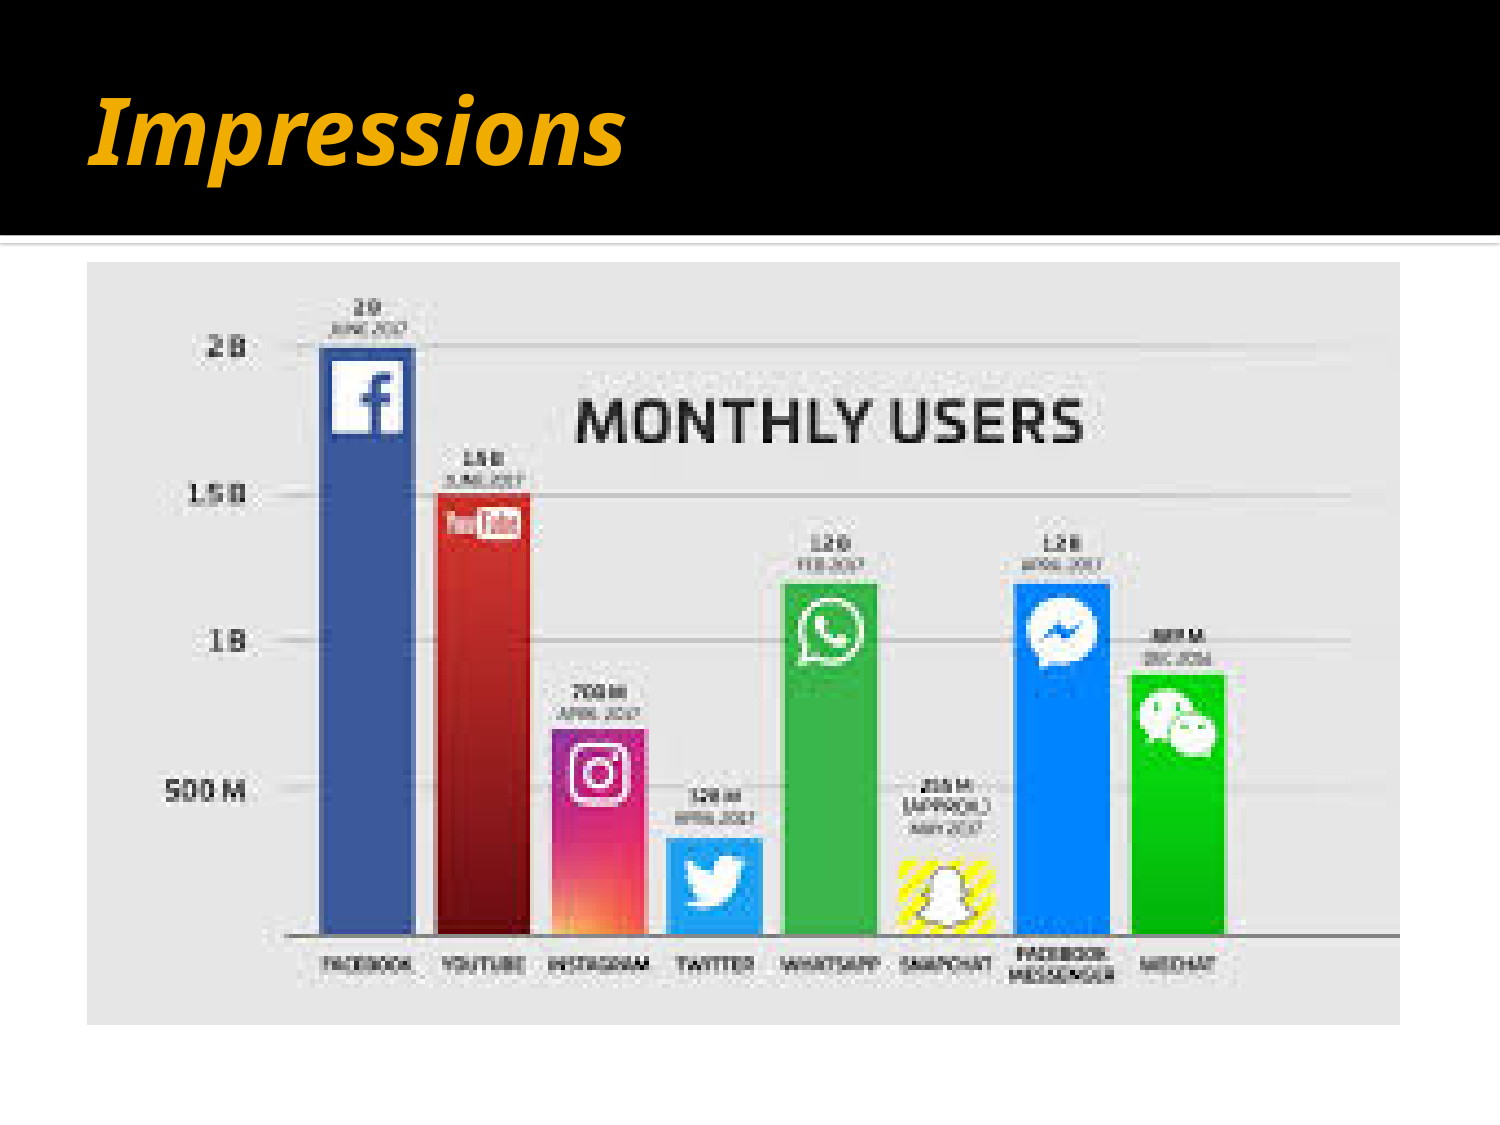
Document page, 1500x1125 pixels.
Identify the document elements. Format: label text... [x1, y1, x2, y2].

title Impressions [75, 25, 1425, 231]
picture [87, 262, 1400, 1025]
